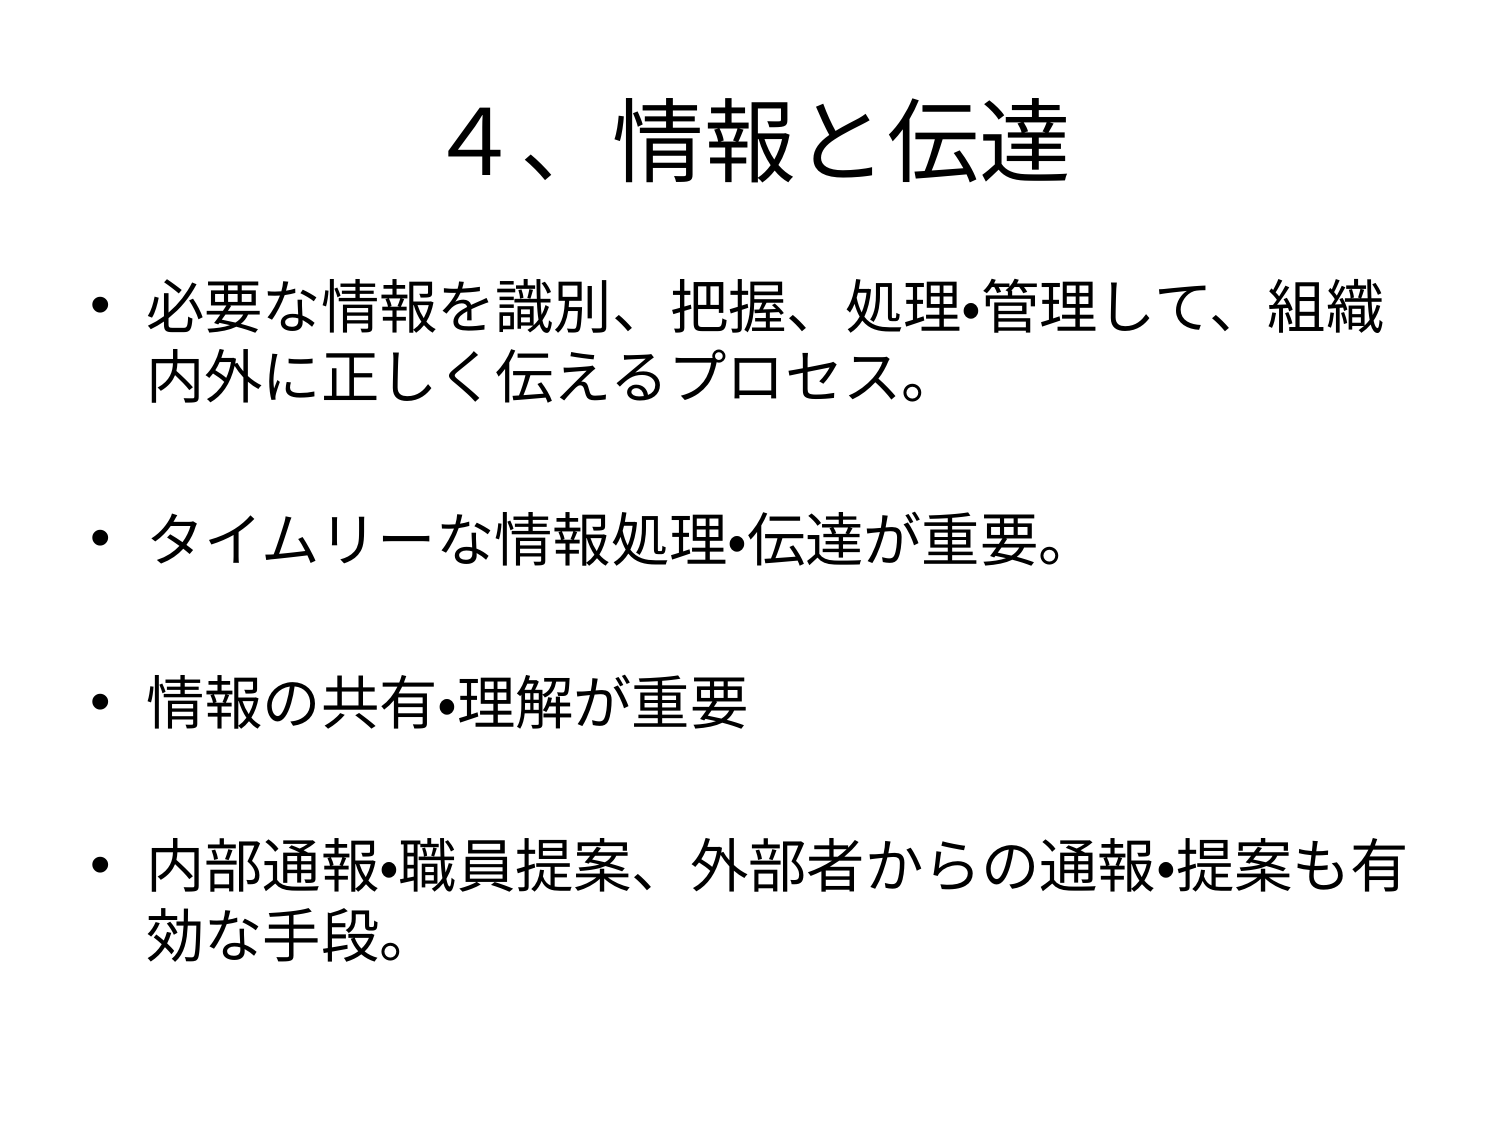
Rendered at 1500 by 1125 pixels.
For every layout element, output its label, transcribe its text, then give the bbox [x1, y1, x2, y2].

list 必要な情報を識別、把握、処理・管理して、組織内外に正しく伝えるプロセス。 タイムリーな情報処理・伝達が重要。 情報の共有・理解が重要 内部通報・職員提案、外部者からの通報・提案も有効な手段。 [75, 262, 1425, 1005]
title ４、情報と伝達 [75, 45, 1425, 233]
